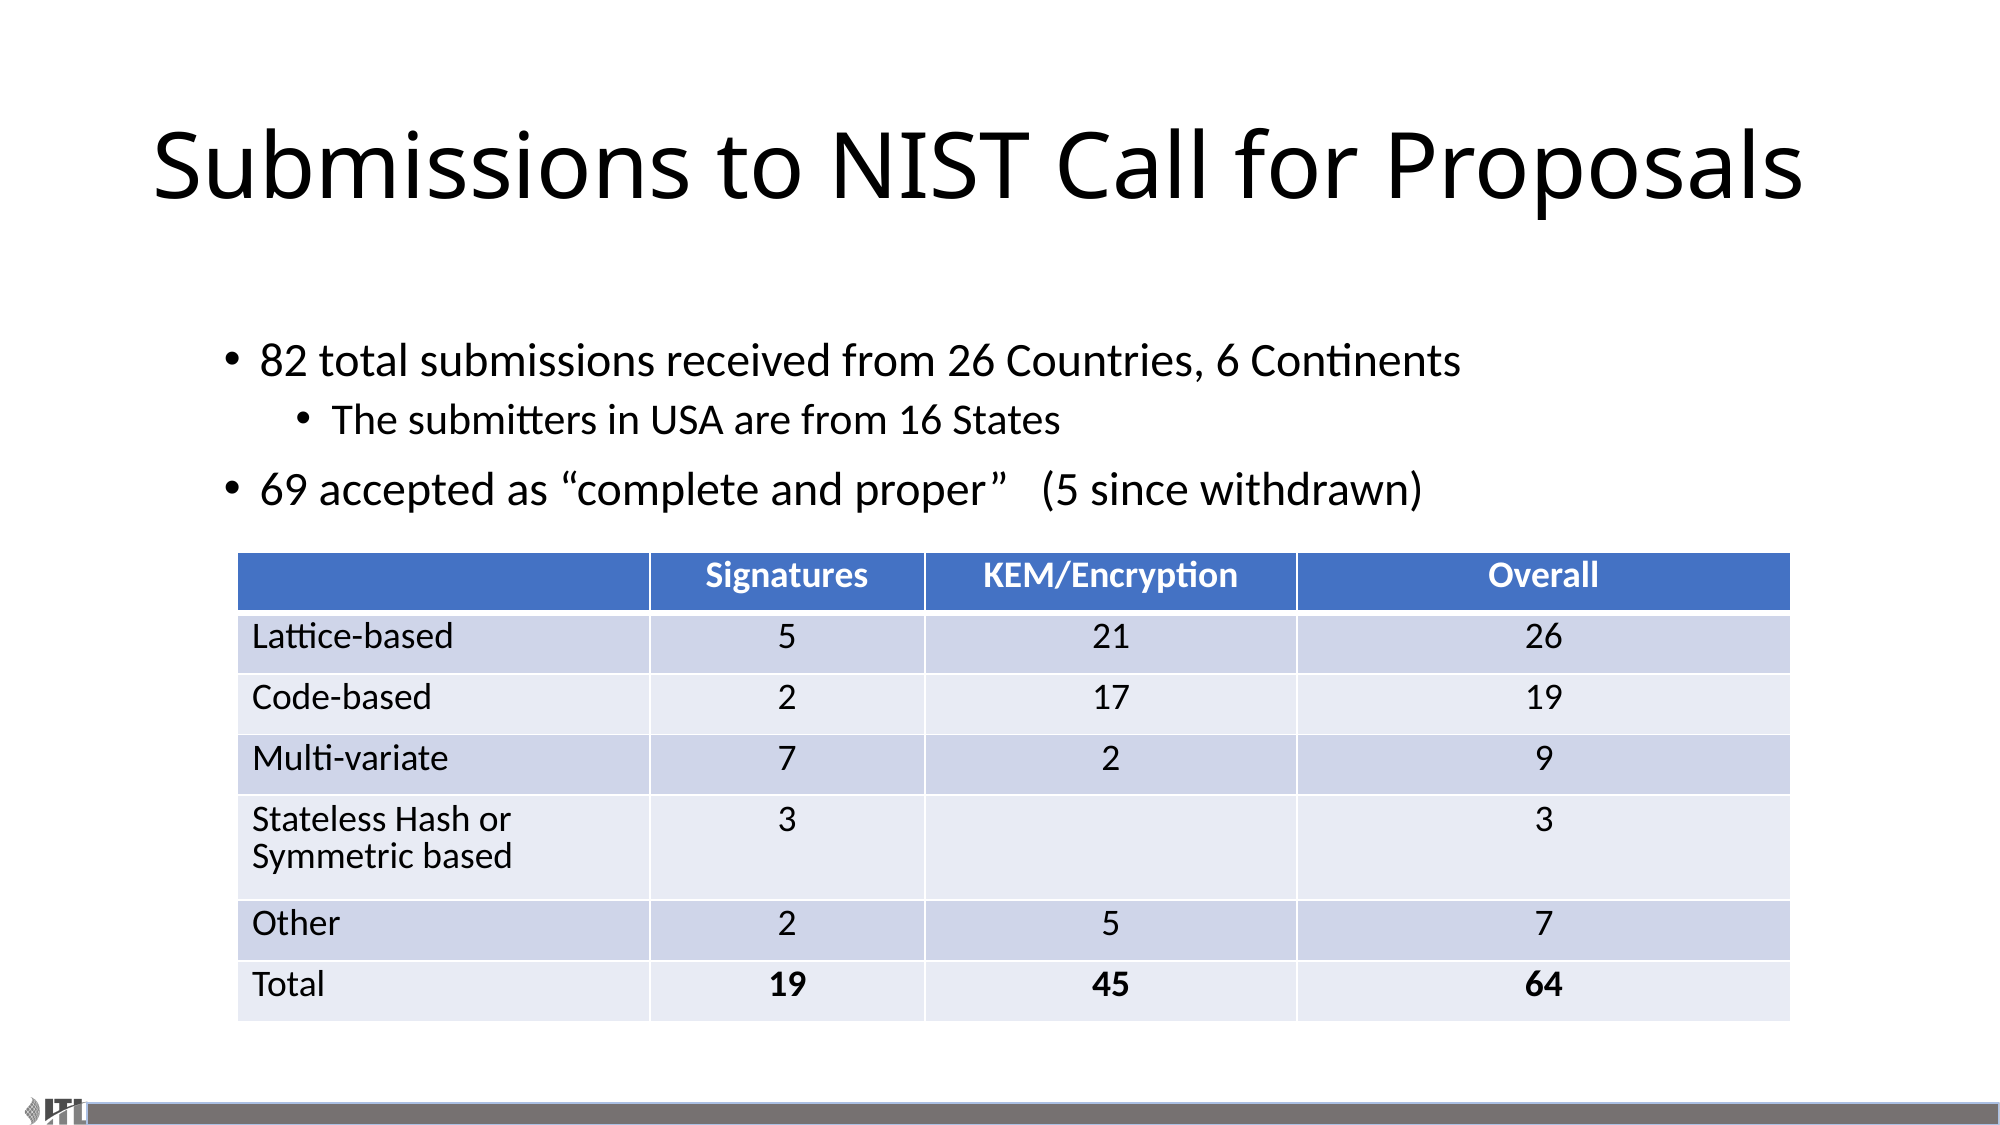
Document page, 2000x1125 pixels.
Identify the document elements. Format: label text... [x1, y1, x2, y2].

picture [24, 1097, 88, 1125]
list 82 total submissions received from 26 Countries, 6 Continents The submitters in USA are from 16 States 69 accepted as “complete and proper” (5 since withdrawn) [208, 327, 1905, 525]
table_cell 3 [651, 796, 924, 899]
table_cell 19 [651, 962, 924, 1021]
table_cell 7 [1298, 901, 1790, 960]
table_cell Code-based [238, 675, 649, 734]
title Submissions to NIST Call for Proposals [137, 59, 1862, 278]
table_header Signatures [651, 553, 924, 610]
table_cell 17 [926, 675, 1296, 734]
table_cell 21 [926, 616, 1296, 673]
table_cell 2 [651, 675, 924, 734]
table_cell 5 [926, 901, 1296, 960]
table_cell 19 [1298, 675, 1790, 734]
table_cell 2 [651, 901, 924, 960]
table_cell Other [238, 901, 649, 960]
table_header KEM/Encryption [926, 553, 1296, 610]
table_cell Stateless Hash or Symmetric based [238, 796, 649, 899]
table_cell 26 [1298, 616, 1790, 673]
table_cell 3 [1298, 796, 1790, 899]
table_header Overall [1298, 553, 1790, 610]
table_cell Multi-variate [238, 735, 649, 794]
table_cell 5 [651, 616, 924, 673]
table_cell 9 [1298, 735, 1790, 794]
table_cell Total [238, 962, 649, 1021]
table_cell [926, 796, 1296, 899]
table_header [238, 553, 649, 610]
table_cell Lattice-based [238, 616, 649, 673]
table_cell 64 [1298, 962, 1790, 1021]
table_cell 2 [926, 735, 1296, 794]
table_cell 7 [651, 735, 924, 794]
table_cell 45 [926, 962, 1296, 1021]
